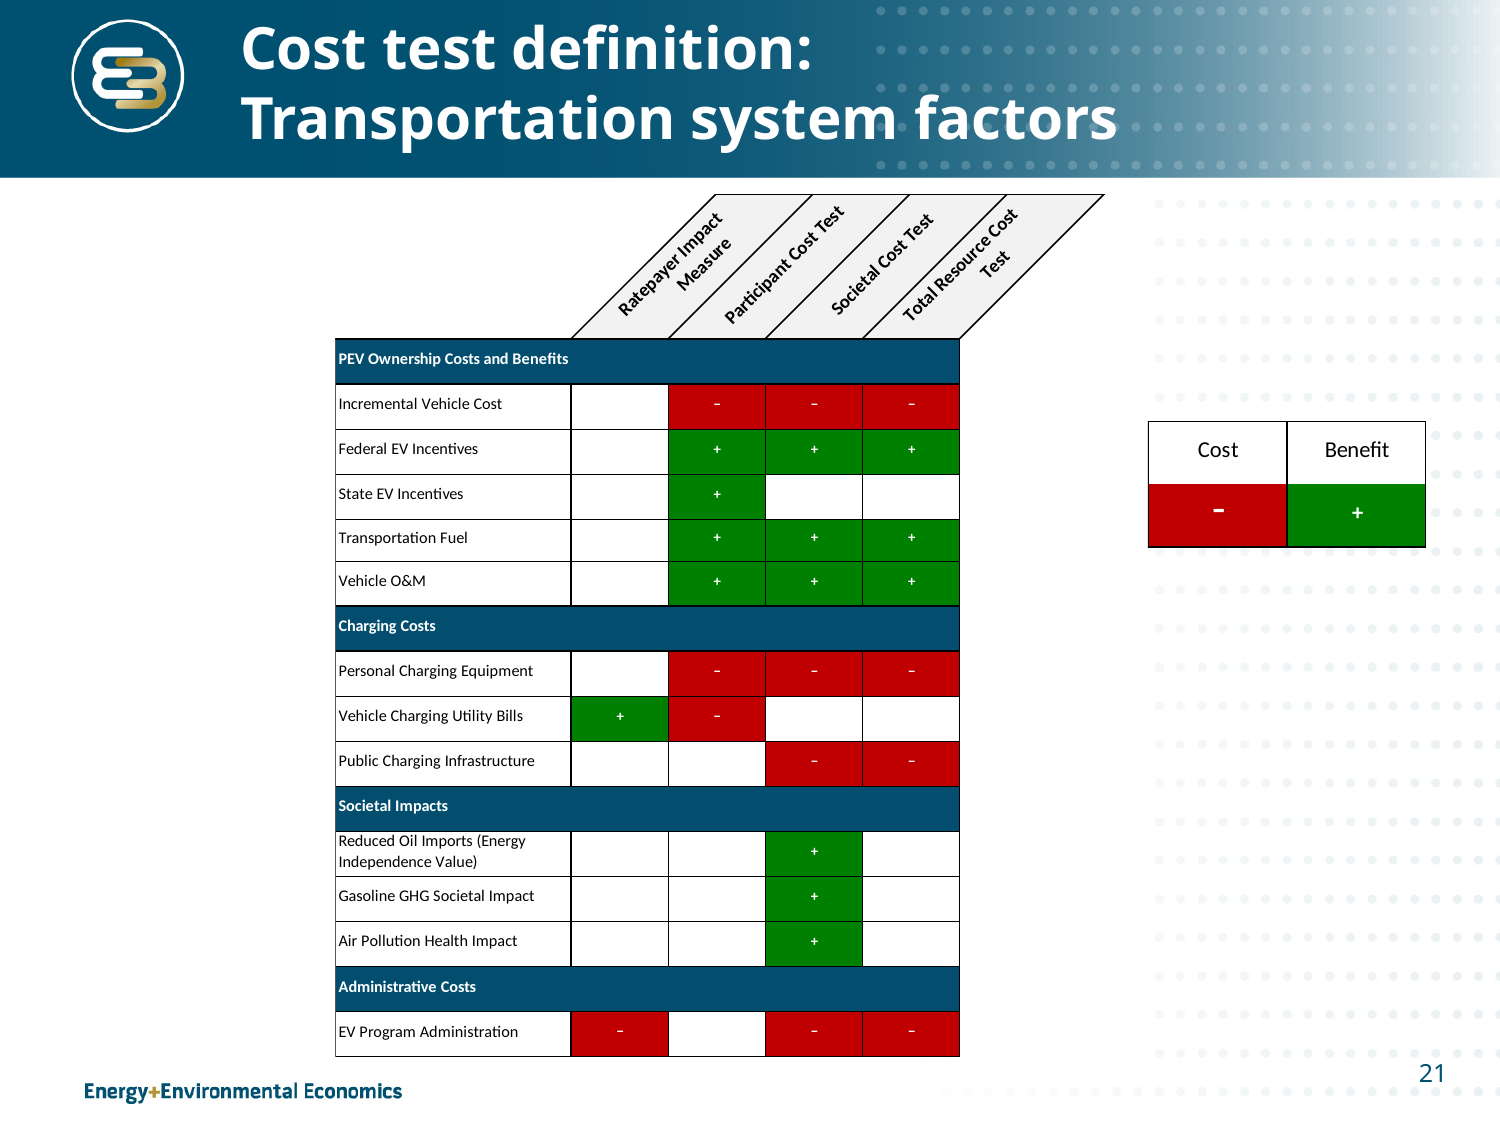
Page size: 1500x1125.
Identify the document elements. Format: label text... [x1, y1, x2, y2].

picture [72, 20, 184, 132]
slide_number 21 [1112, 1049, 1463, 1125]
picture [93, 48, 166, 108]
picture [0, 0, 1500, 1125]
title Cost test definition: Transportation system factors [225, 0, 1413, 175]
